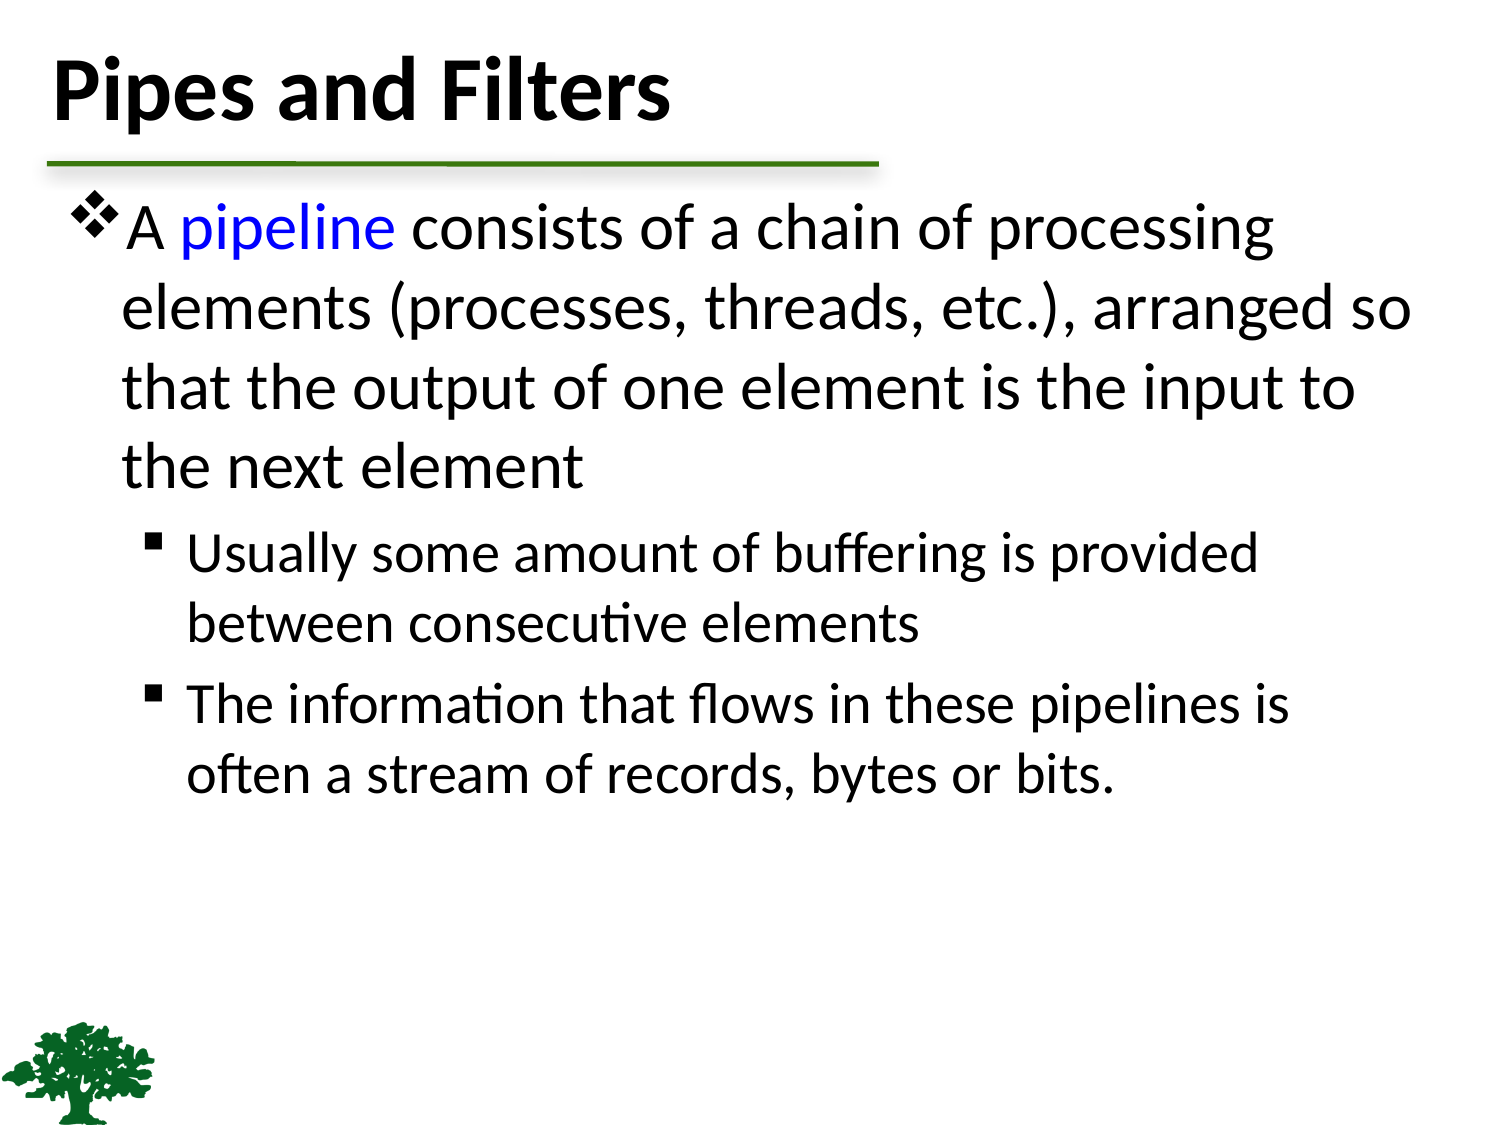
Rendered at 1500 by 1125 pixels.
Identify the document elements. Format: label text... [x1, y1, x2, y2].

list A pipeline consists of a chain of processing elements (processes, threads, etc.), arranged so that the output of one element is the input to the next element Usually some amount of buffering is provided between consecutive elements The information that flows in these pipelines is often a stream of records, bytes or bits. [49, 174, 1438, 1013]
picture [0, 1021, 157, 1125]
title Pipes and Filters [37, 24, 1401, 143]
